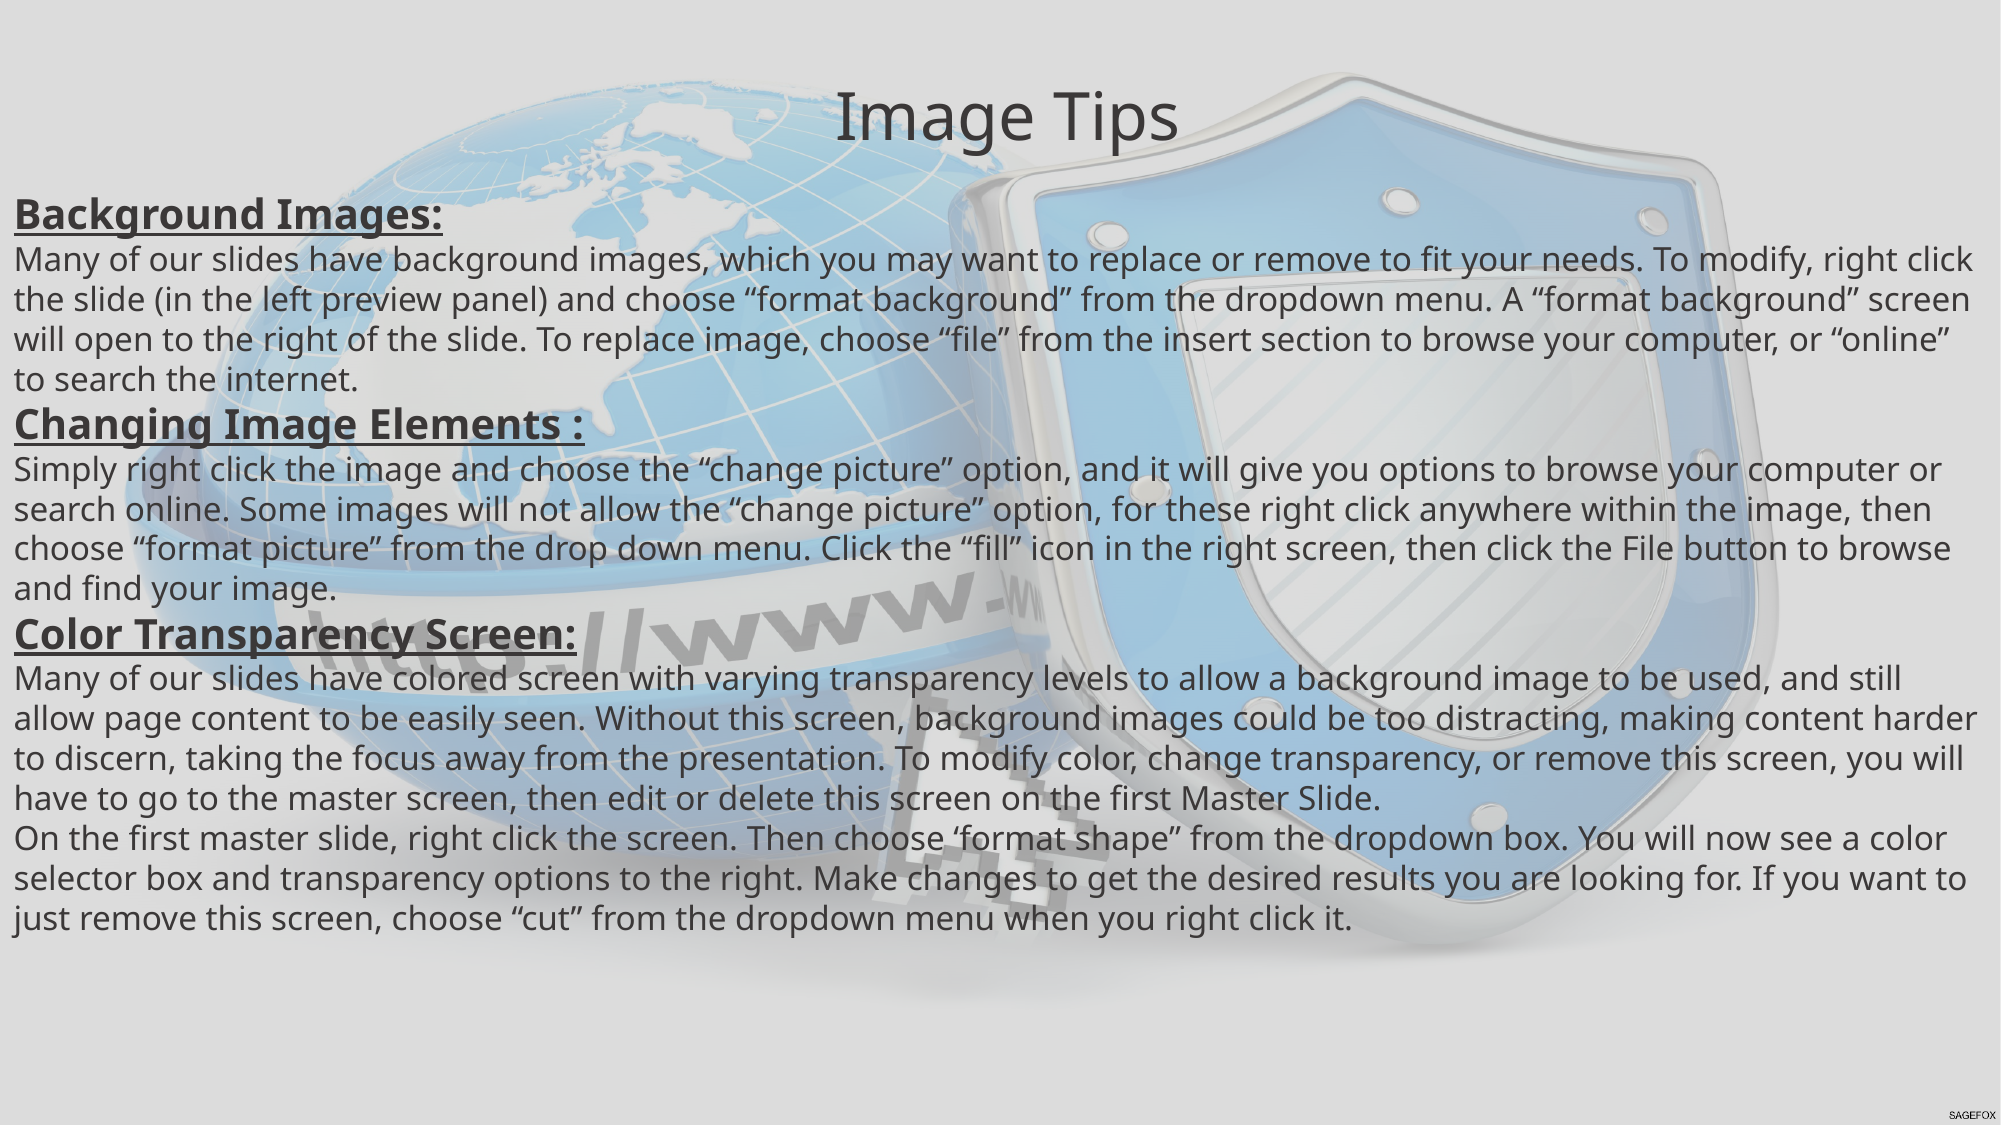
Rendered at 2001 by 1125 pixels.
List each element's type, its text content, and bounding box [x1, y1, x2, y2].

text_box Background Images: Many of our slides have background images, which you may want to replace or remove to fit your needs. To modify, right click the slide (in the left preview panel) and choose “format background” from the dropdown menu. A “format background” screen will open to the right of the slide. To replace image, choose “file” from the insert section to browse your computer, or “online” to search the internet. Changing Image Elements : Simply right click the image and choose the “change picture” option, and it will give you options to browse your computer or search online. Some images will not allow the “change picture” option, for these right click anywhere within the image, then choose “format picture” from the drop down menu. Click the “fill” icon in the right screen, then click the File button to browse and find your image. Color Transparency Screen: Many of our slides have colored screen with varying transparency levels to allow a background image to be used, and still allow page content to be easily seen. Without this screen, background images could be too distracting, making content harder to discern, taking the focus away from the presentation. To modify color, change transparency, or remove this screen, you will have to go to the master screen, then edit or delete this screen on the first Master Slide. On the first master slide, right click the screen. Then choose ‘format shape” from the dropdown box. You will now see a color selector box and transparency options to the right. Make changes to get the desired results you are looking for. If you want to just remove this screen, choose “cut” from the dropdown menu when you right click it. [0, 0, 2000, 1125]
title Image Tips [597, 59, 1420, 177]
